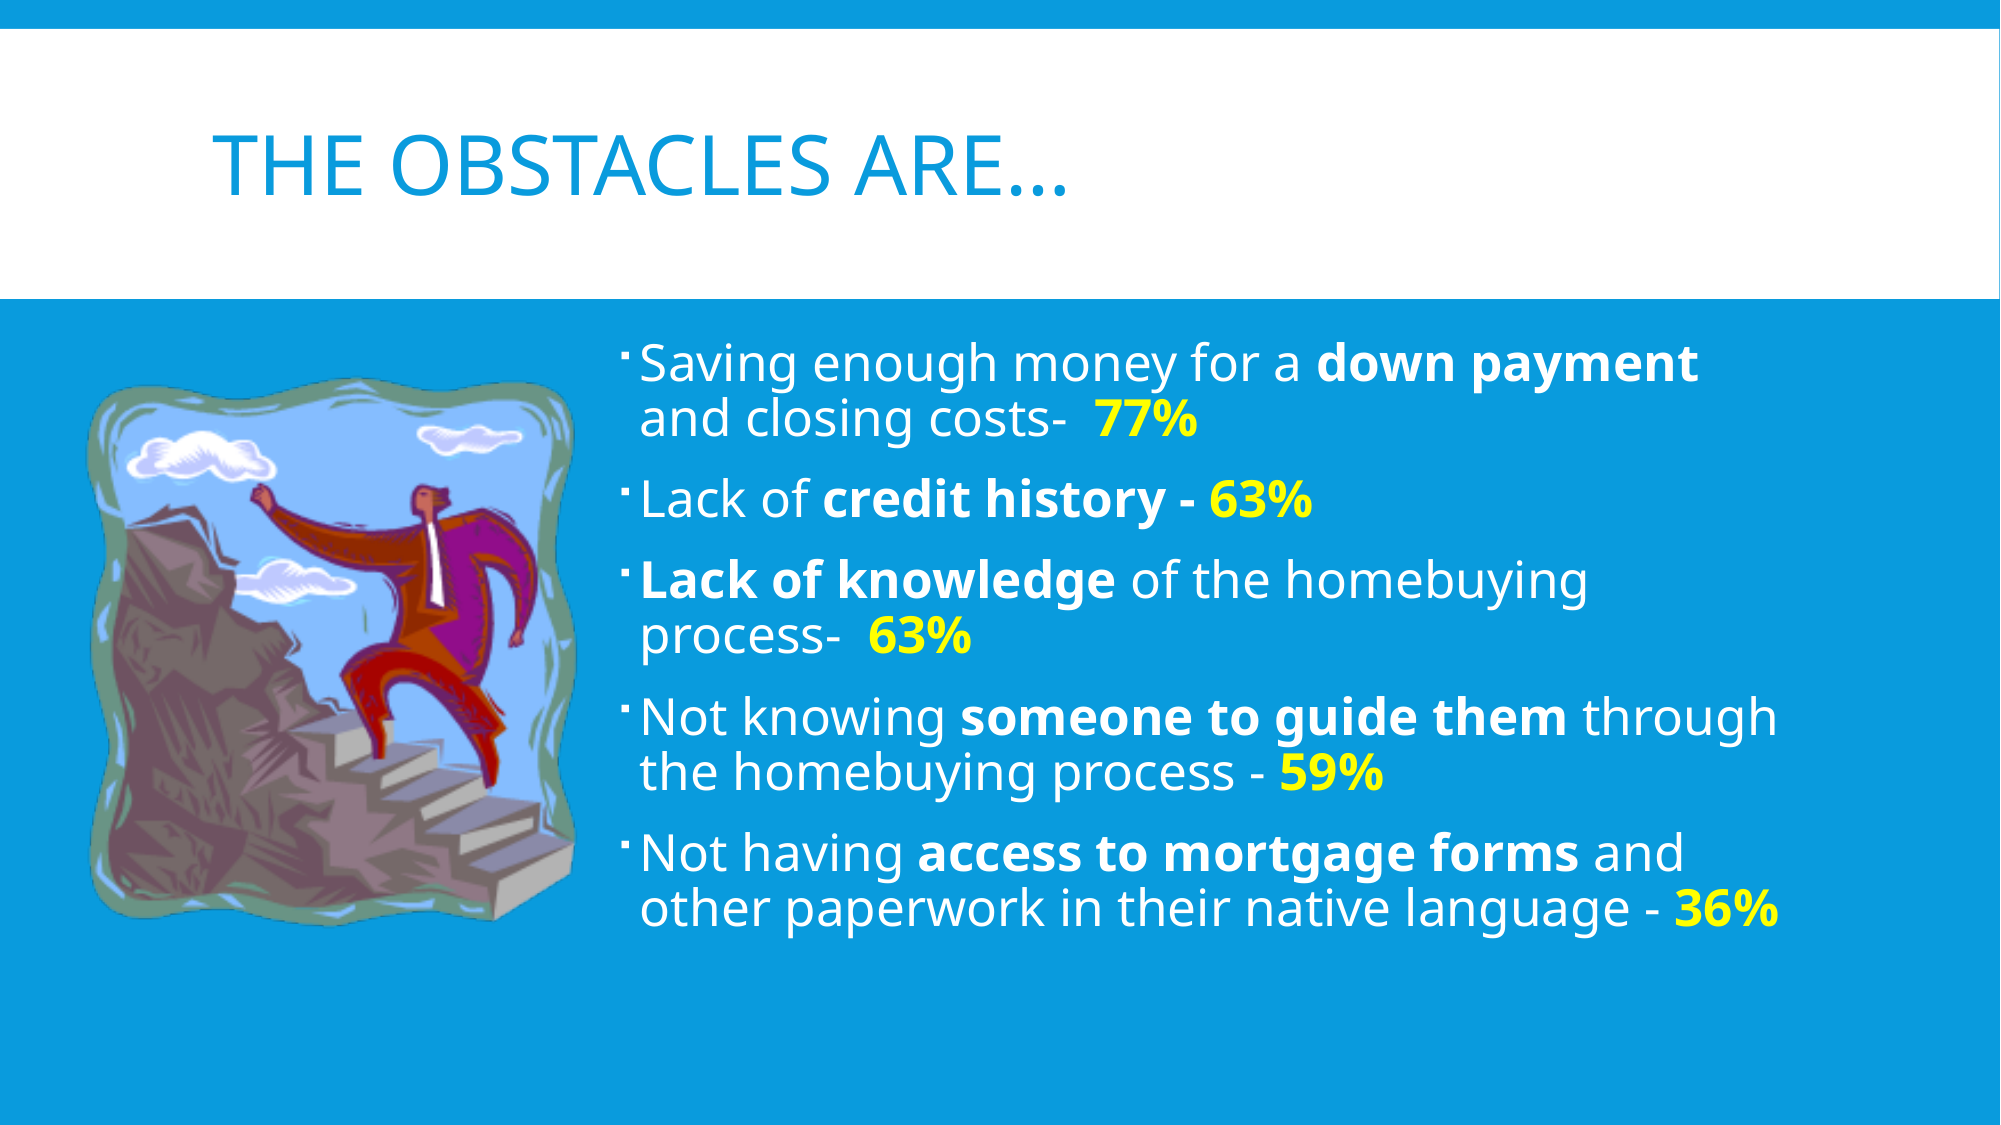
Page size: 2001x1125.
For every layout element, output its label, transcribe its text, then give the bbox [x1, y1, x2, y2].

title the obstacles are… [197, 46, 1803, 295]
picture [87, 377, 576, 927]
list Saving enough money for a down payment and closing costs- 77% Lack of credit history - 63% Lack of knowledge of the homebuying process- 63% Not knowing someone to guide them through the homebuying process - 59% Not having access to mortgage forms and other paperwork in their native language - 36% [598, 329, 1803, 1001]
